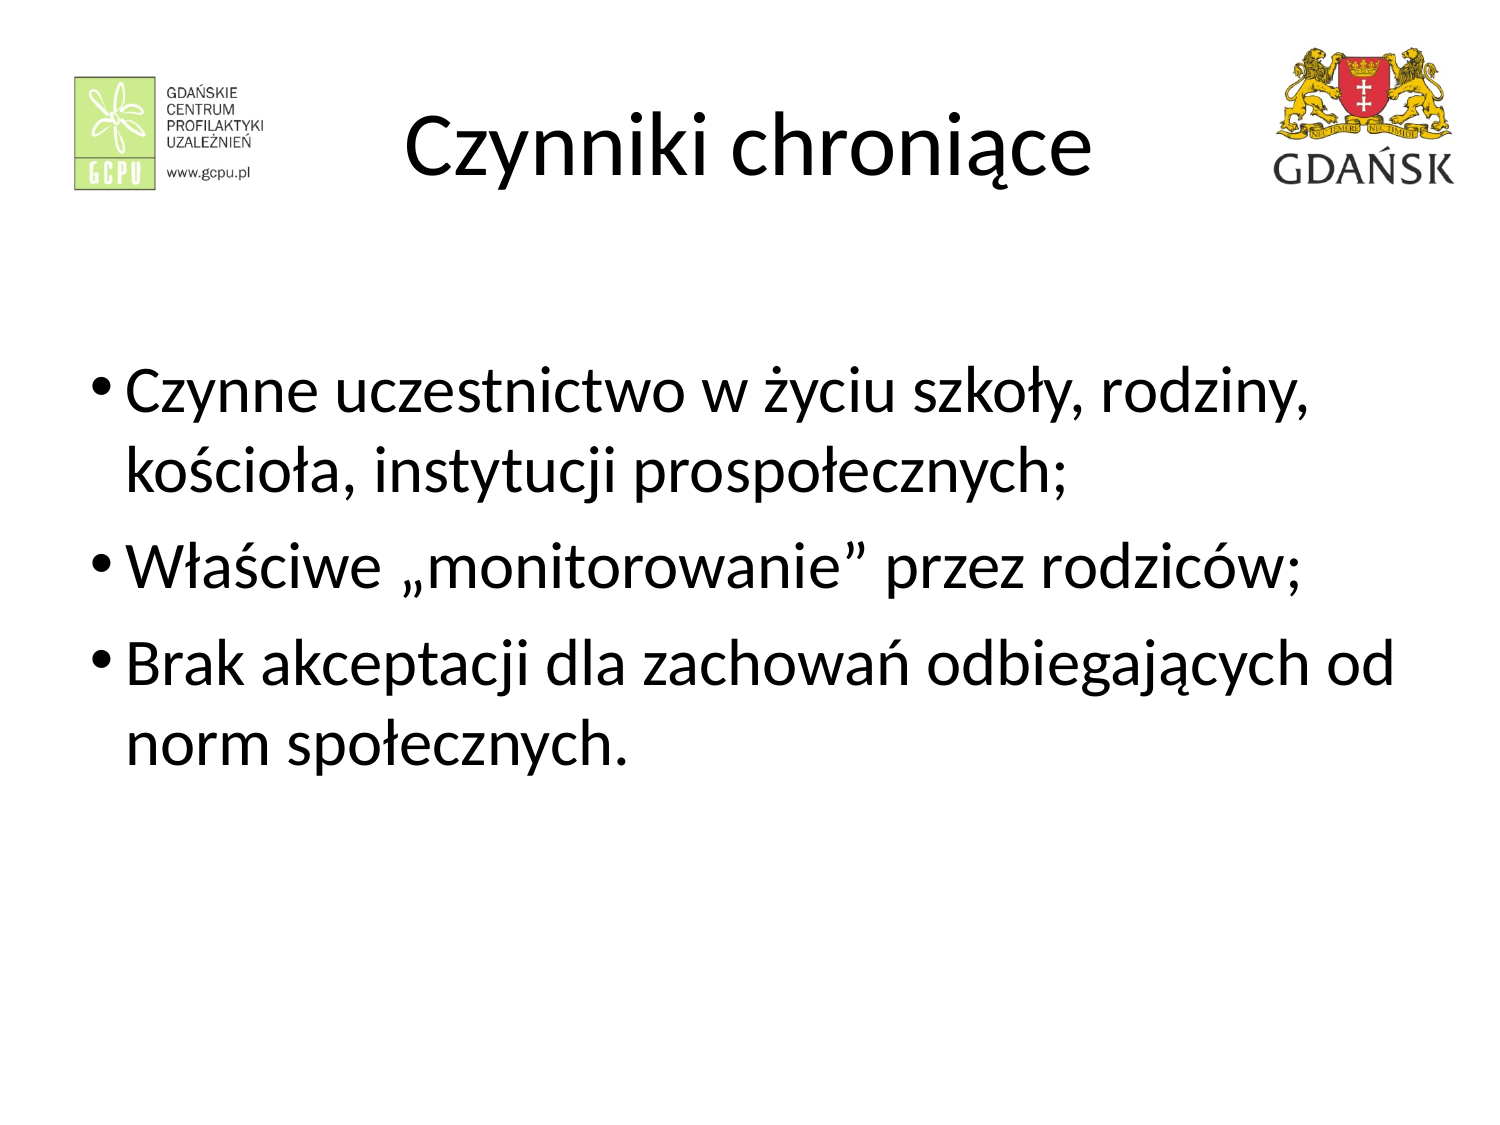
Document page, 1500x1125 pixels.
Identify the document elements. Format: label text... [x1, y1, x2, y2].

text_box Czynne uczestnictwo w życiu szkoły, rodziny, kościoła, instytucji prospołecznych; Właściwe „monitorowanie” przez rodziców; Brak akceptacji dla zachowań odbiegających od norm społecznych. [74, 338, 1425, 1005]
picture [1269, 42, 1459, 189]
picture [53, 54, 284, 212]
text_box Czynniki chroniące [74, 45, 1425, 233]
